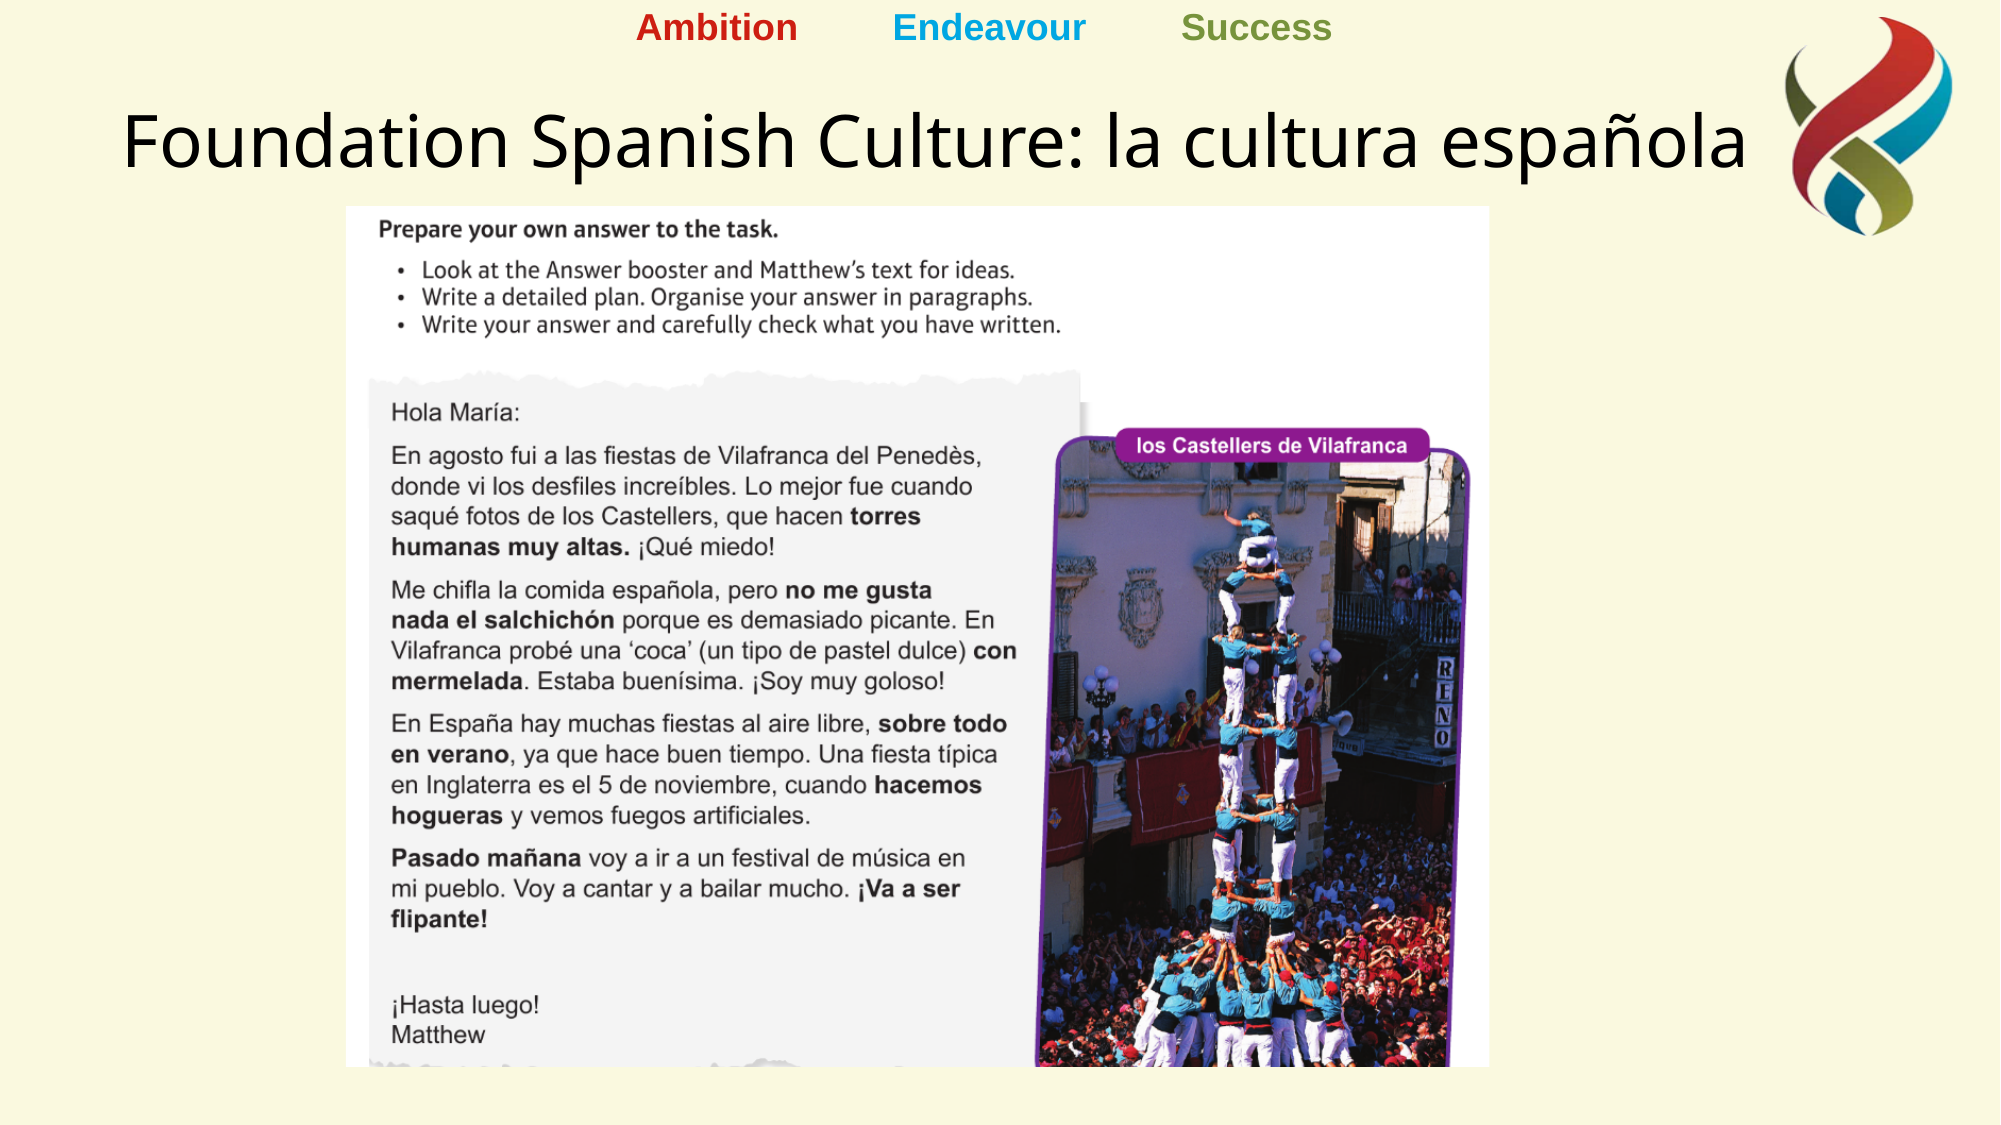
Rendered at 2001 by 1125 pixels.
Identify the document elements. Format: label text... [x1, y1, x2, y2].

title Foundation Spanish Culture: la cultura española [99, 45, 1772, 233]
picture [1771, 17, 1959, 256]
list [345, 206, 1490, 1068]
